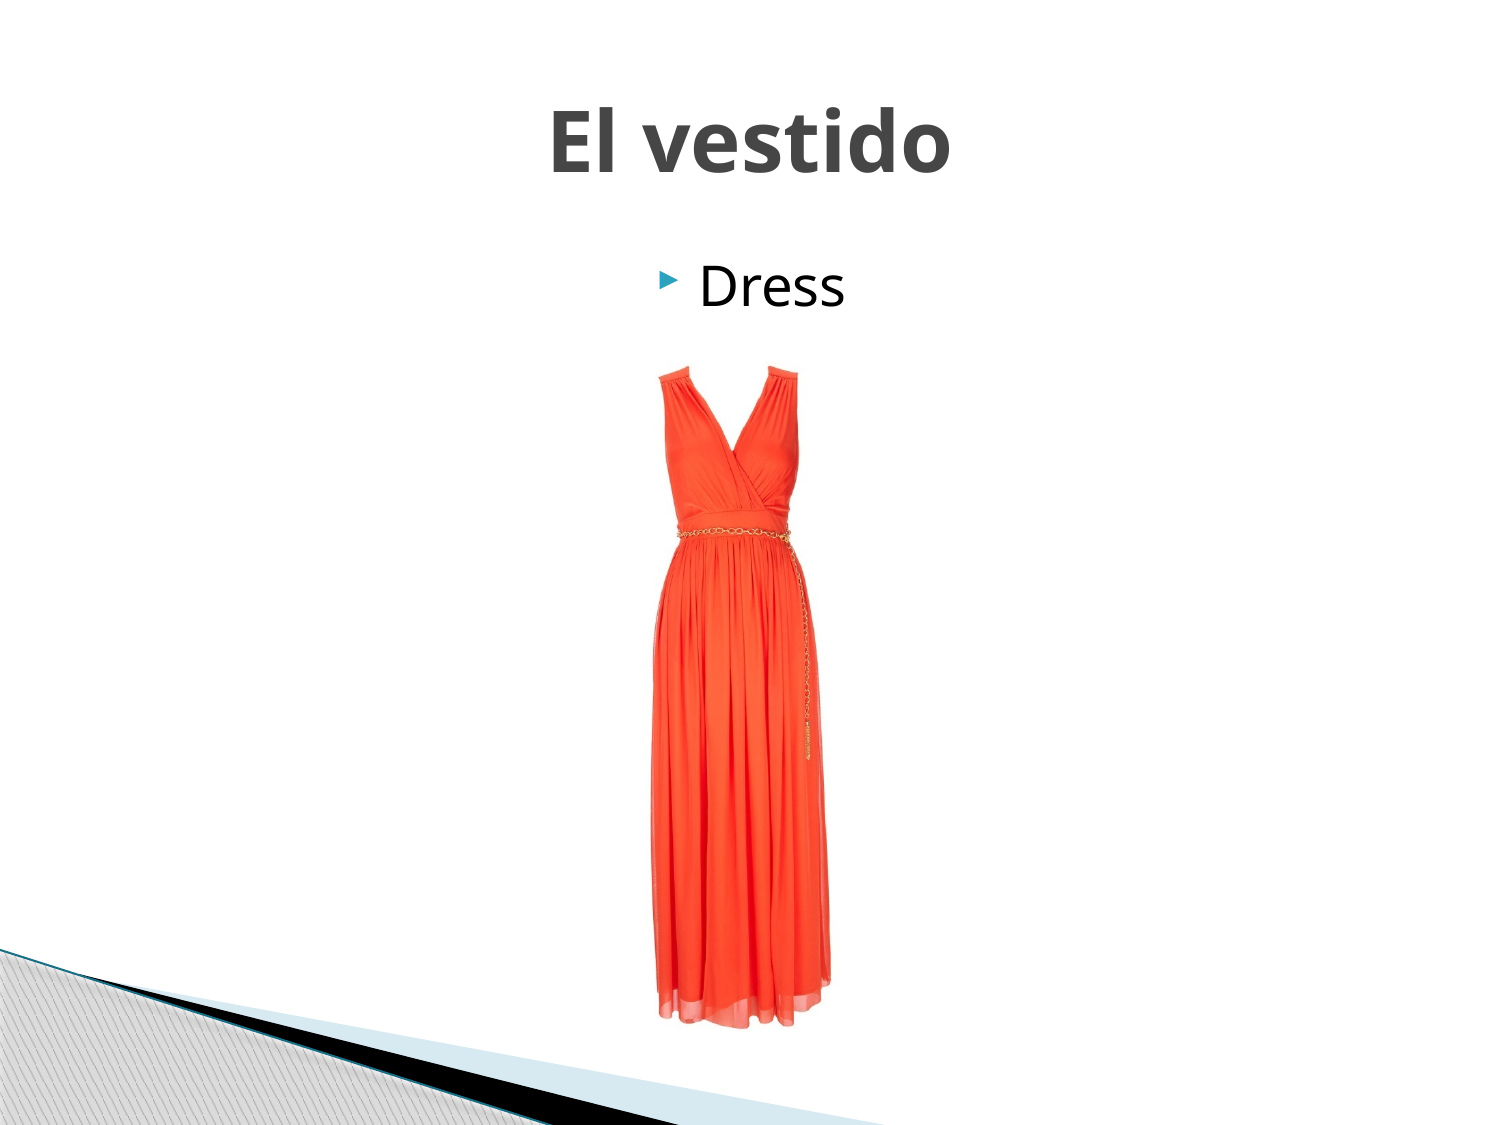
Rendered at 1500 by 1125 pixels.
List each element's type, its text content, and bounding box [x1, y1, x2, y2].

title El vestido [75, 45, 1425, 233]
list Dress [75, 243, 1425, 986]
picture [512, 362, 963, 1039]
